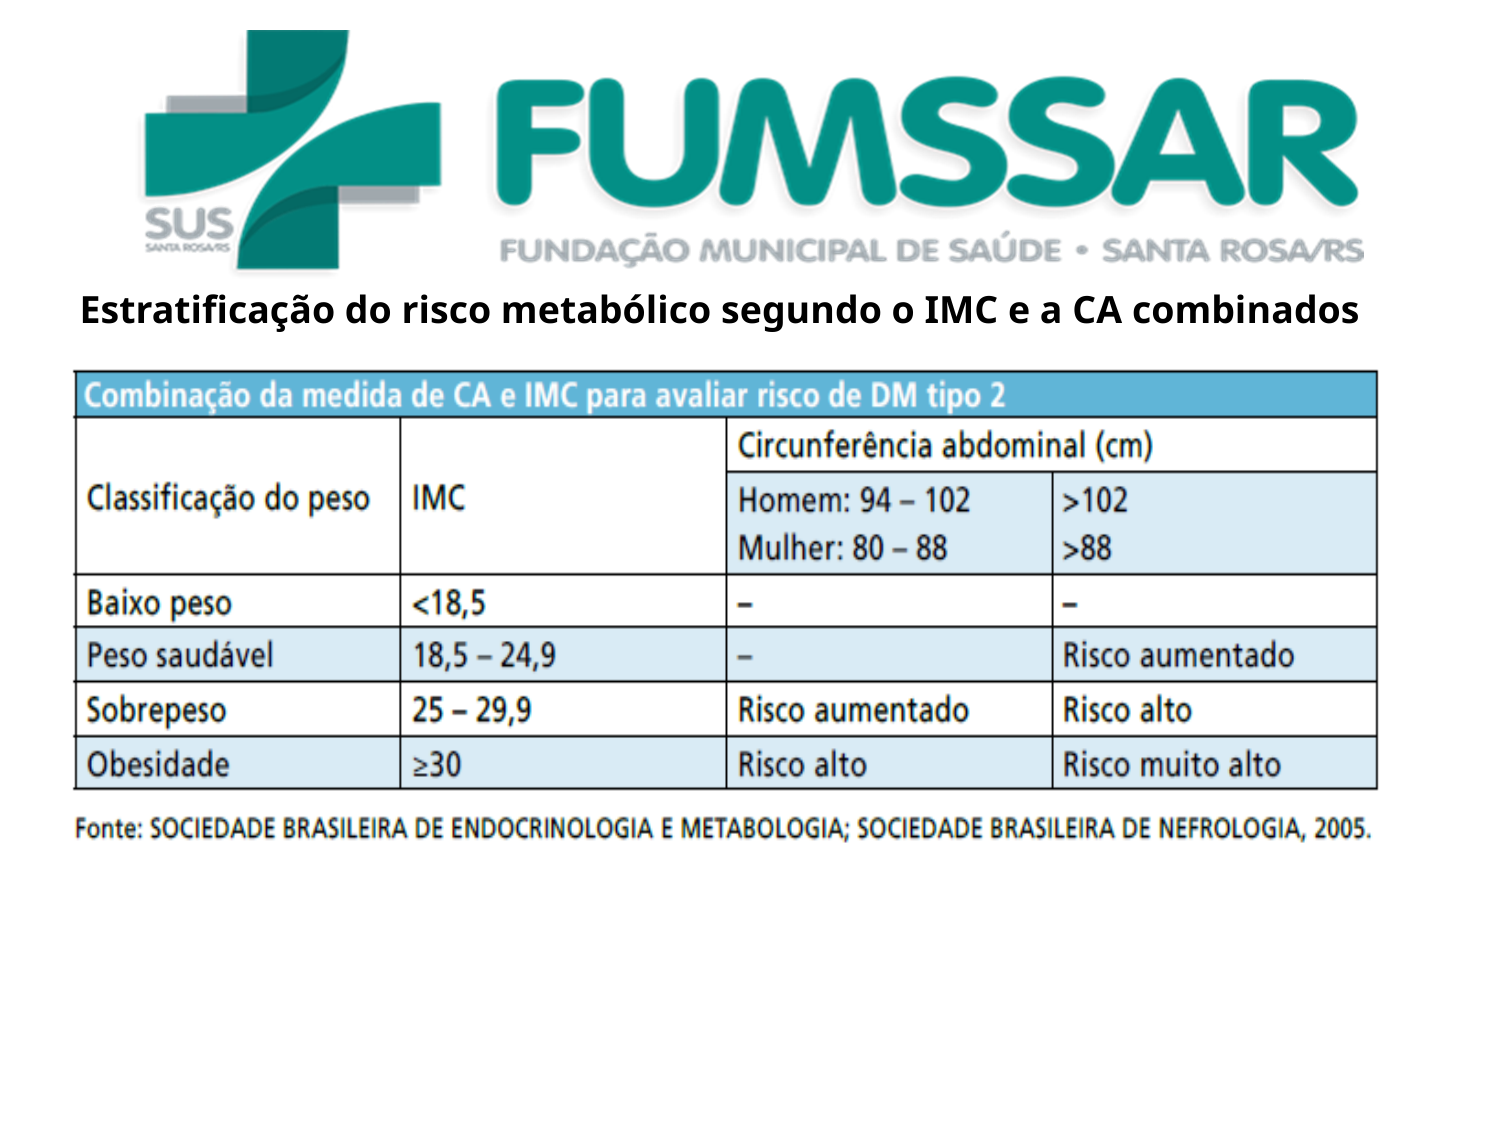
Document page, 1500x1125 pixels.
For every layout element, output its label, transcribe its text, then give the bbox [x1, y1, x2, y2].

picture [135, 30, 1365, 280]
text_box Estratificação do risco metabólico segundo o IMC e a CA combinados [64, 278, 1388, 353]
picture [64, 354, 1389, 865]
